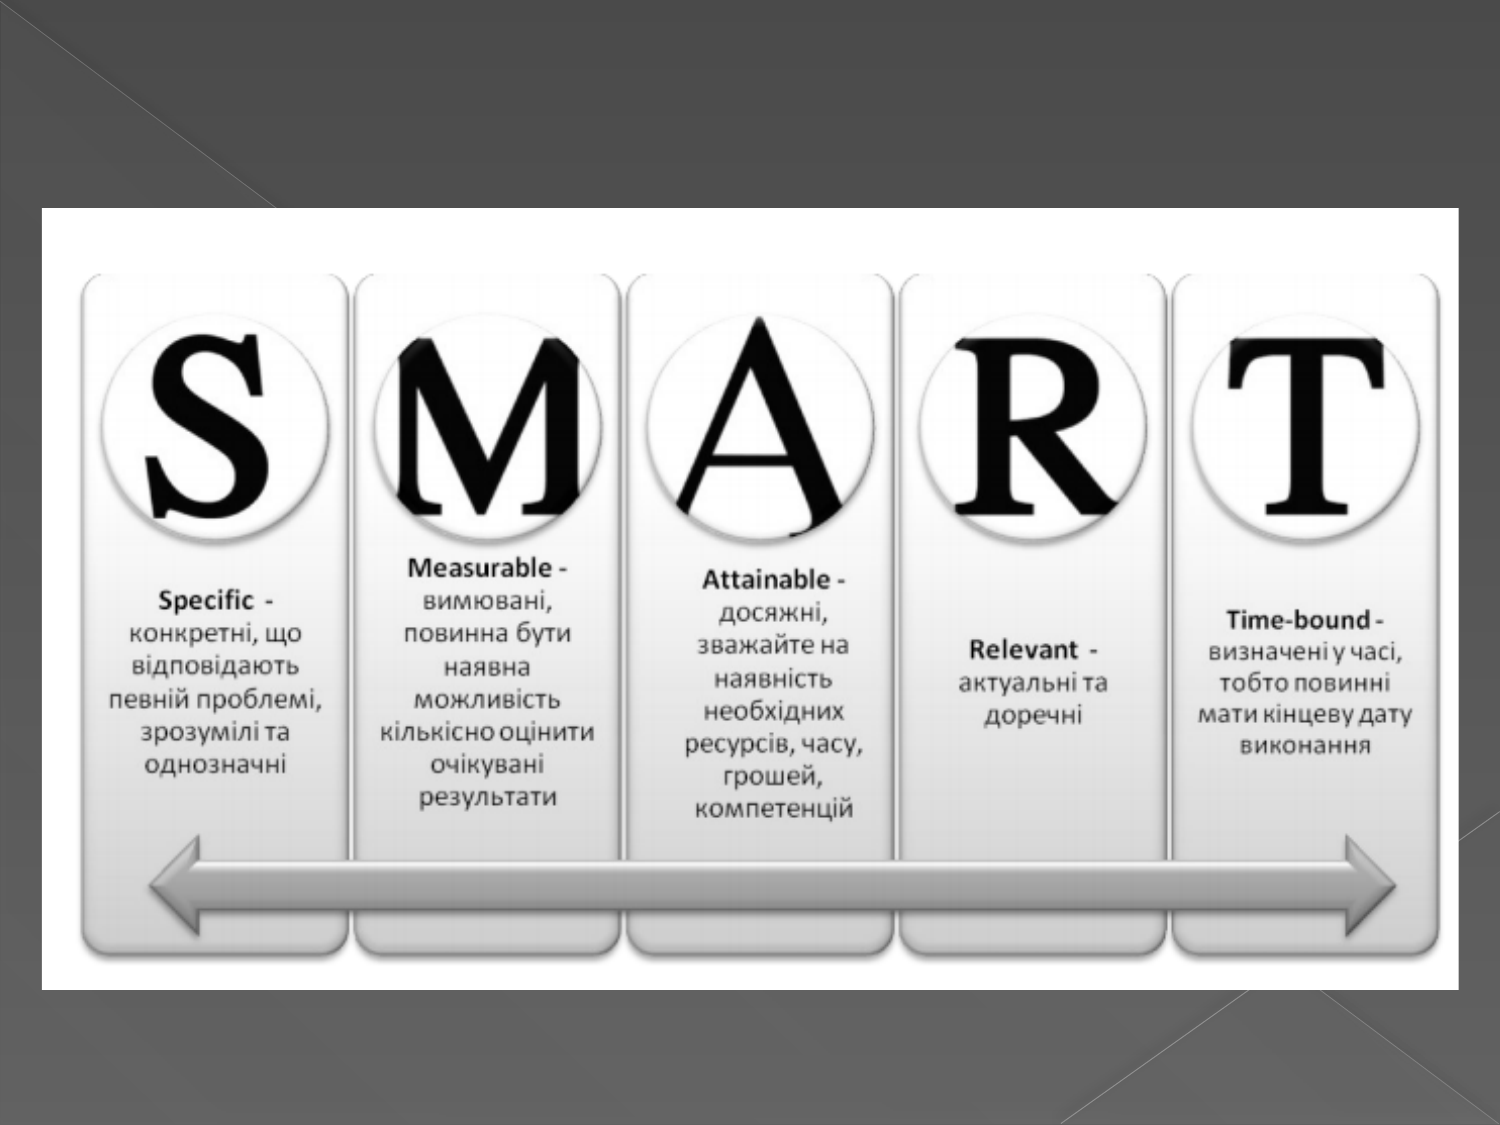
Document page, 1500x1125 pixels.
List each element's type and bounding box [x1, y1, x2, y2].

list [41, 207, 1459, 991]
